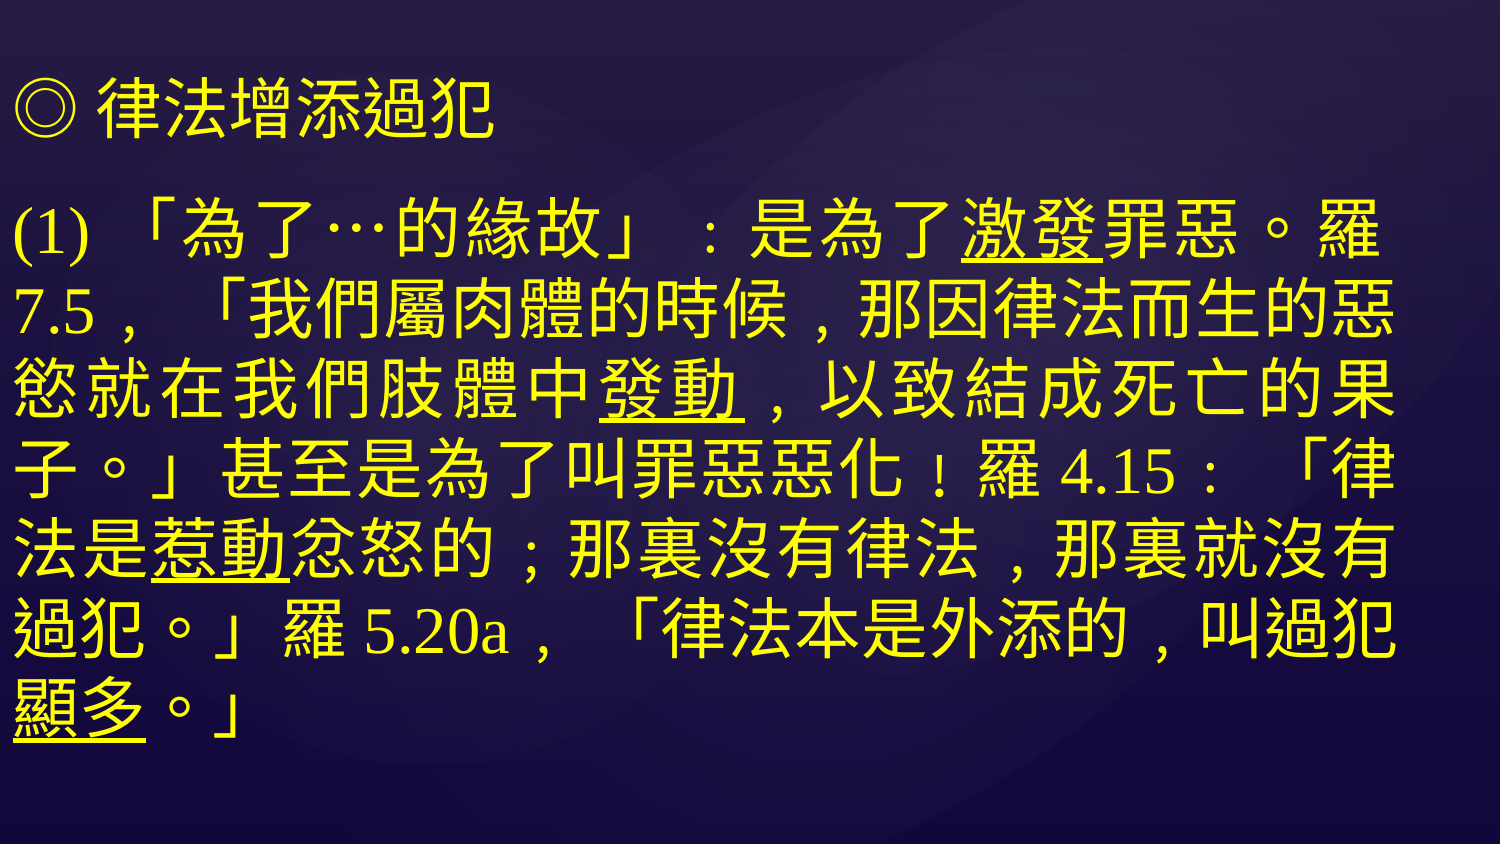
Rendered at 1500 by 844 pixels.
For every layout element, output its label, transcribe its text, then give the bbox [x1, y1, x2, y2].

text_box ◎律法增添過犯 (1)「為了…的緣故」﹕是為了激發罪惡。羅7.5﹐「我們屬肉體的時候﹐那因律法而生的惡慾就在我們肢體中發動﹐以致結成死亡的果子。」甚至是為了叫罪惡惡化﹗羅4.15﹕「律法是惹動忿怒的﹔那裏沒有律法﹐那裏就沒有過犯。」羅5.20a﹐「律法本是外添的﹐叫過犯顯多。」 [0, 59, 1413, 834]
